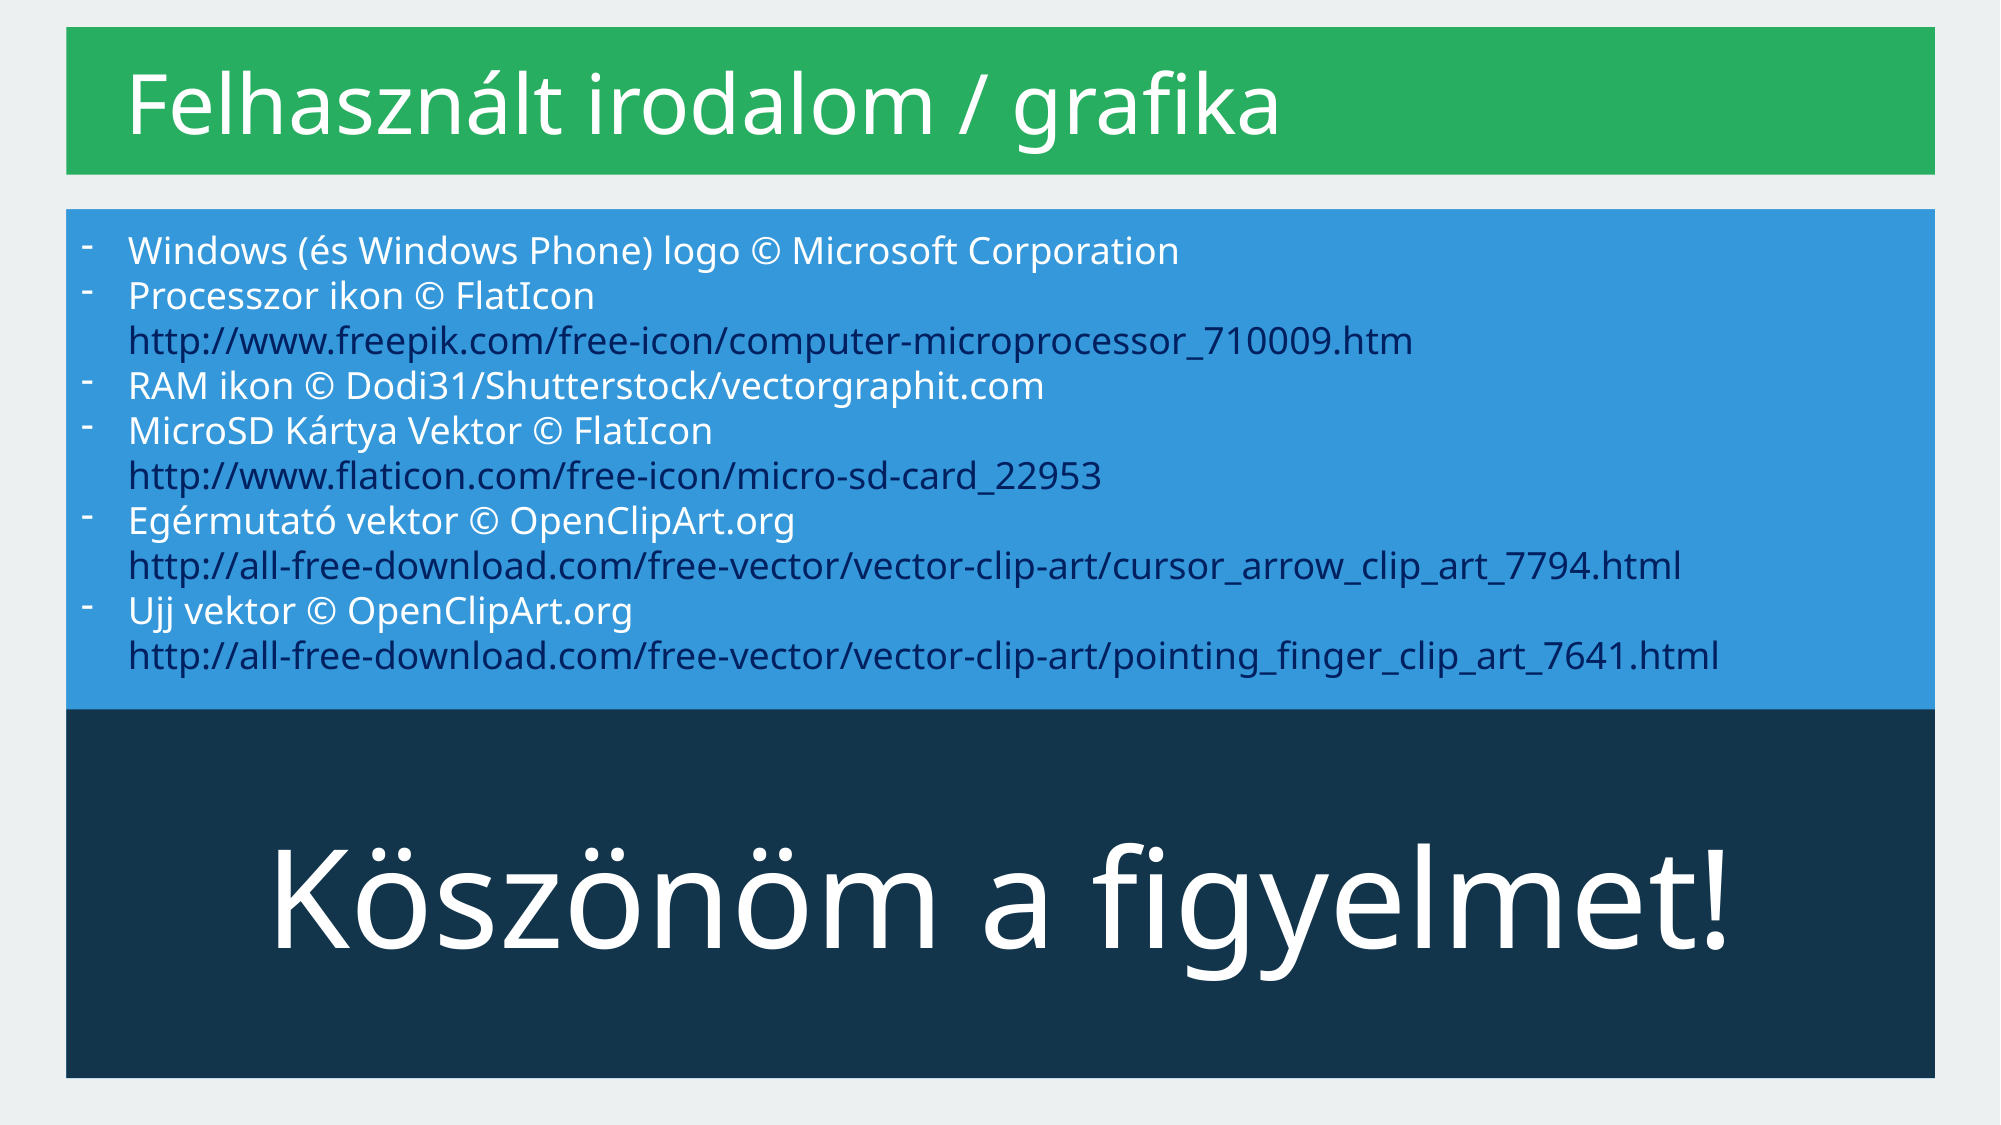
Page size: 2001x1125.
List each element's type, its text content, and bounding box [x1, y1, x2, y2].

text_box Köszönöm a figyelmet! [65, 708, 1936, 1079]
text_box Windows (és Windows Phone) logo © Microsoft Corporation Processzor ikon © FlatIcon http://www.freepik.com/free-icon/computer-microprocessor_710009.htm RAM ikon © Dodi31/Shutterstock/vectorgraphit.com MicroSD Kártya Vektor © FlatIcon http://www.flaticon.com/free-icon/micro-sd-card_22953 Egérmutató vektor © OpenClipArt.org http://all-free-download.com/free-vector/vector-clip-art/cursor_arrow_clip_art_7794.html Ujj vektor © OpenClipArt.org http://all-free-download.com/free-vector/vector-clip-art/pointing_finger_clip_art_7641.html [65, 208, 1936, 708]
text_box Felhasznált irodalom / grafika [65, 26, 1936, 176]
